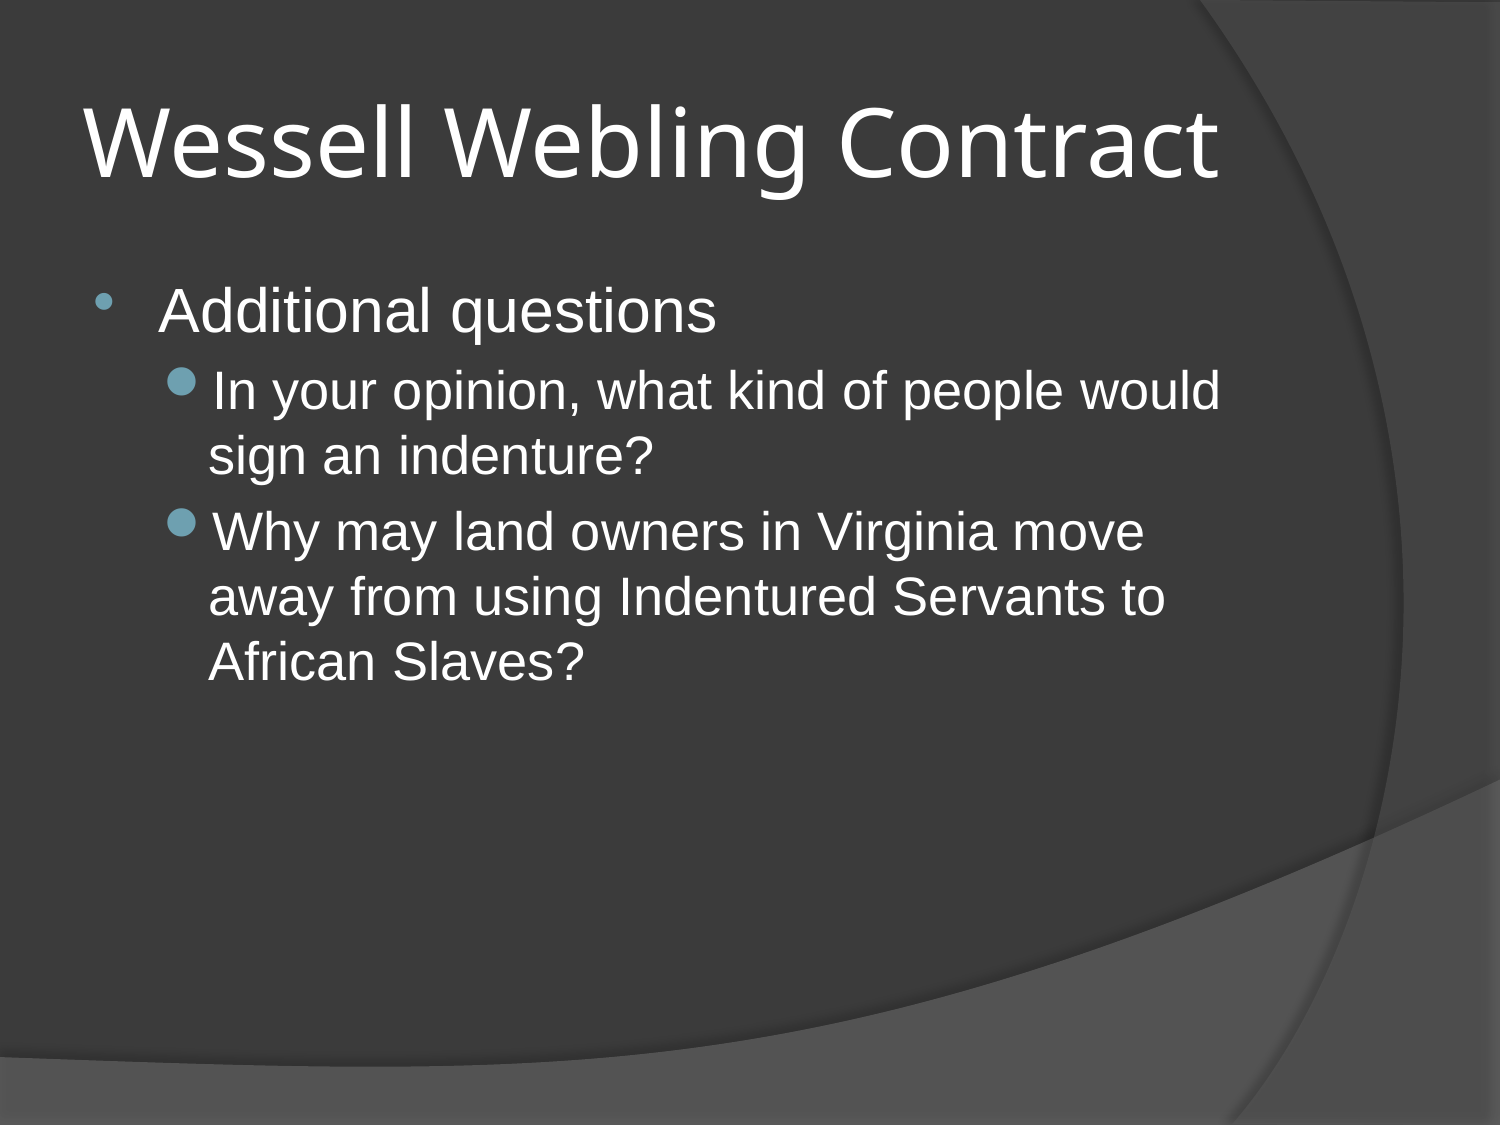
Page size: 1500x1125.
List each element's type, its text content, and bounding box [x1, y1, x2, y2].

title Wessell Webling Contract [75, 45, 1300, 233]
list Additional questions In your opinion, what kind of people would sign an indenture? Why may land owners in Virginia move away from using Indentured Servants to African Slaves? [75, 262, 1300, 1005]
